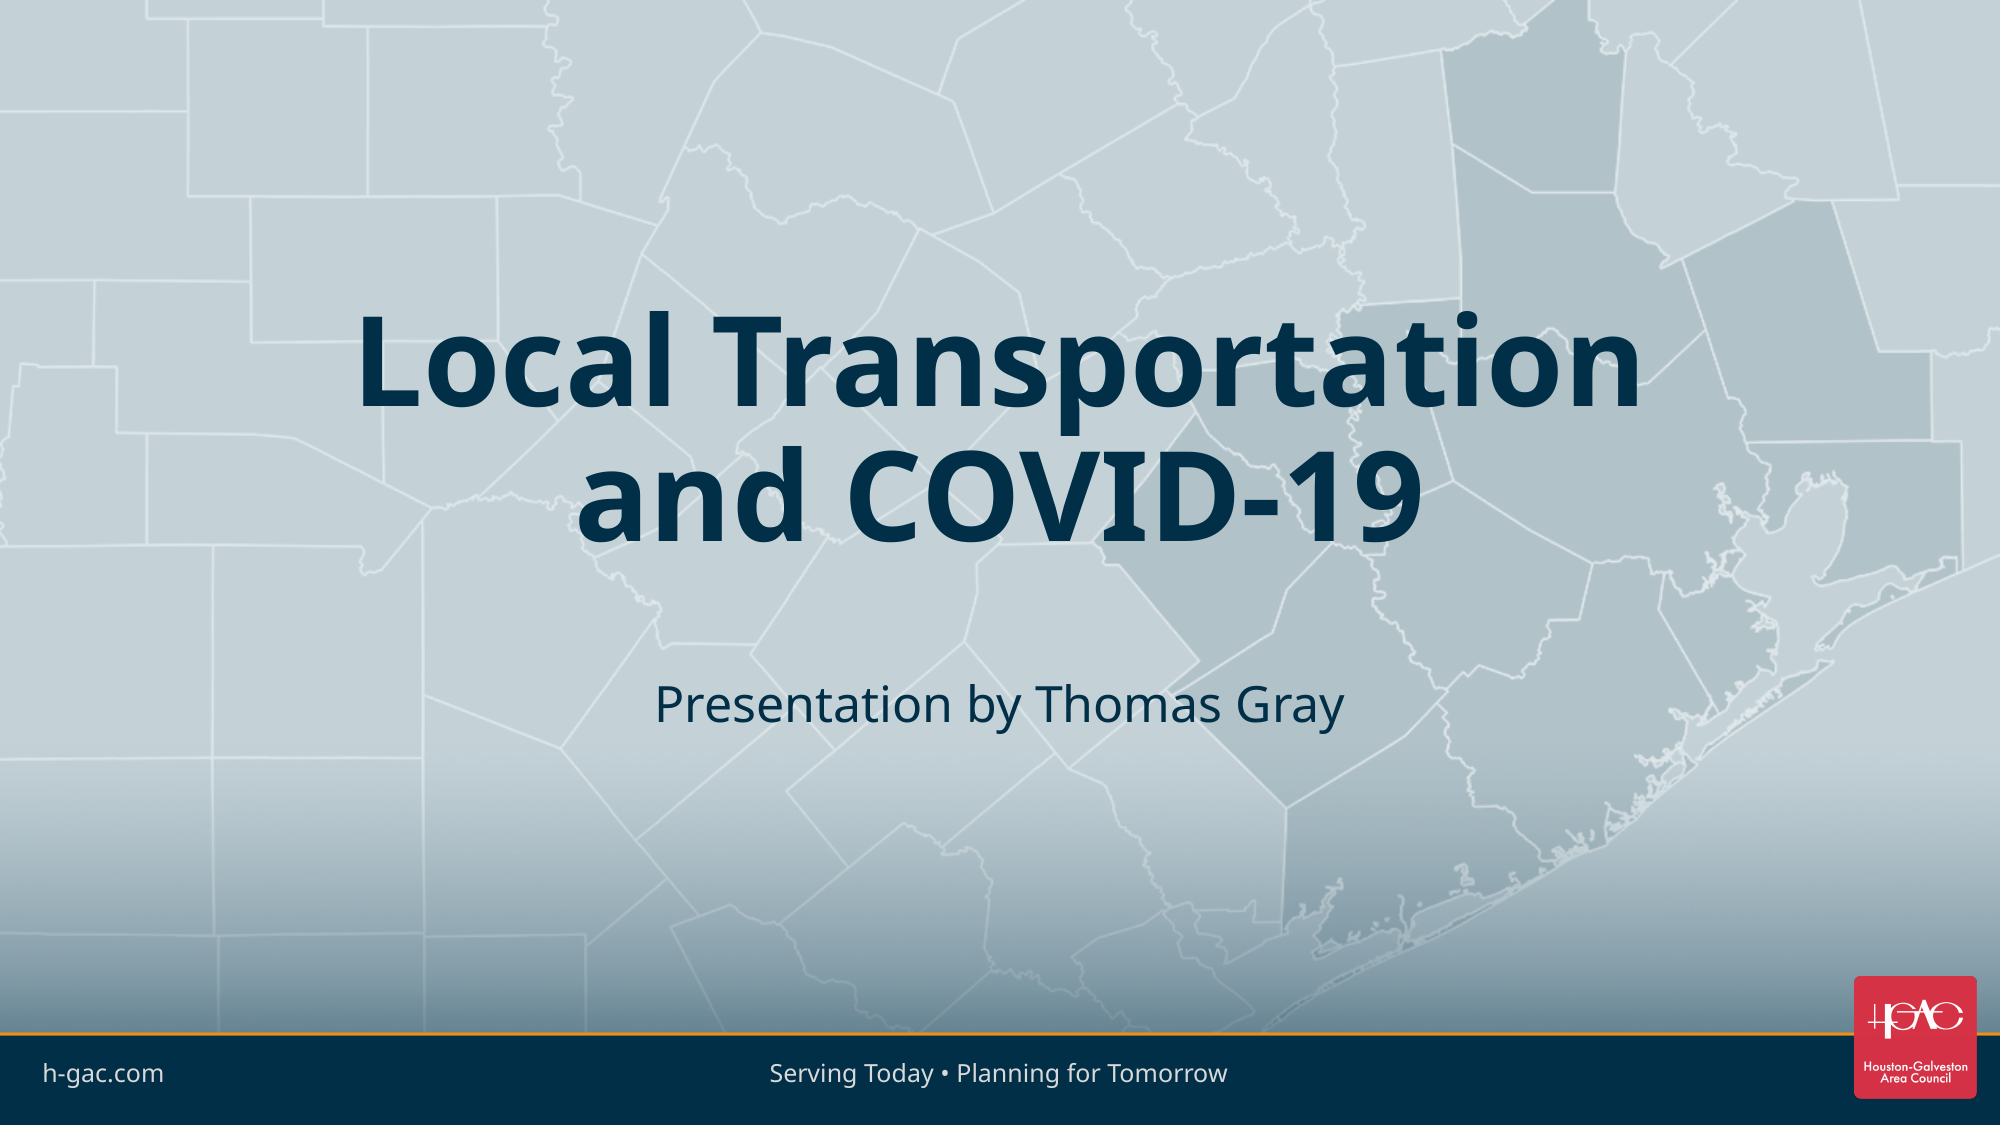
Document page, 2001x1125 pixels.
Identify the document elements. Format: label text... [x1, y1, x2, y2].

title Local Transportation and COVID-19 [249, 184, 1750, 576]
picture [0, 0, 2000, 1098]
subtitle Presentation by Thomas Gray [249, 590, 1750, 863]
